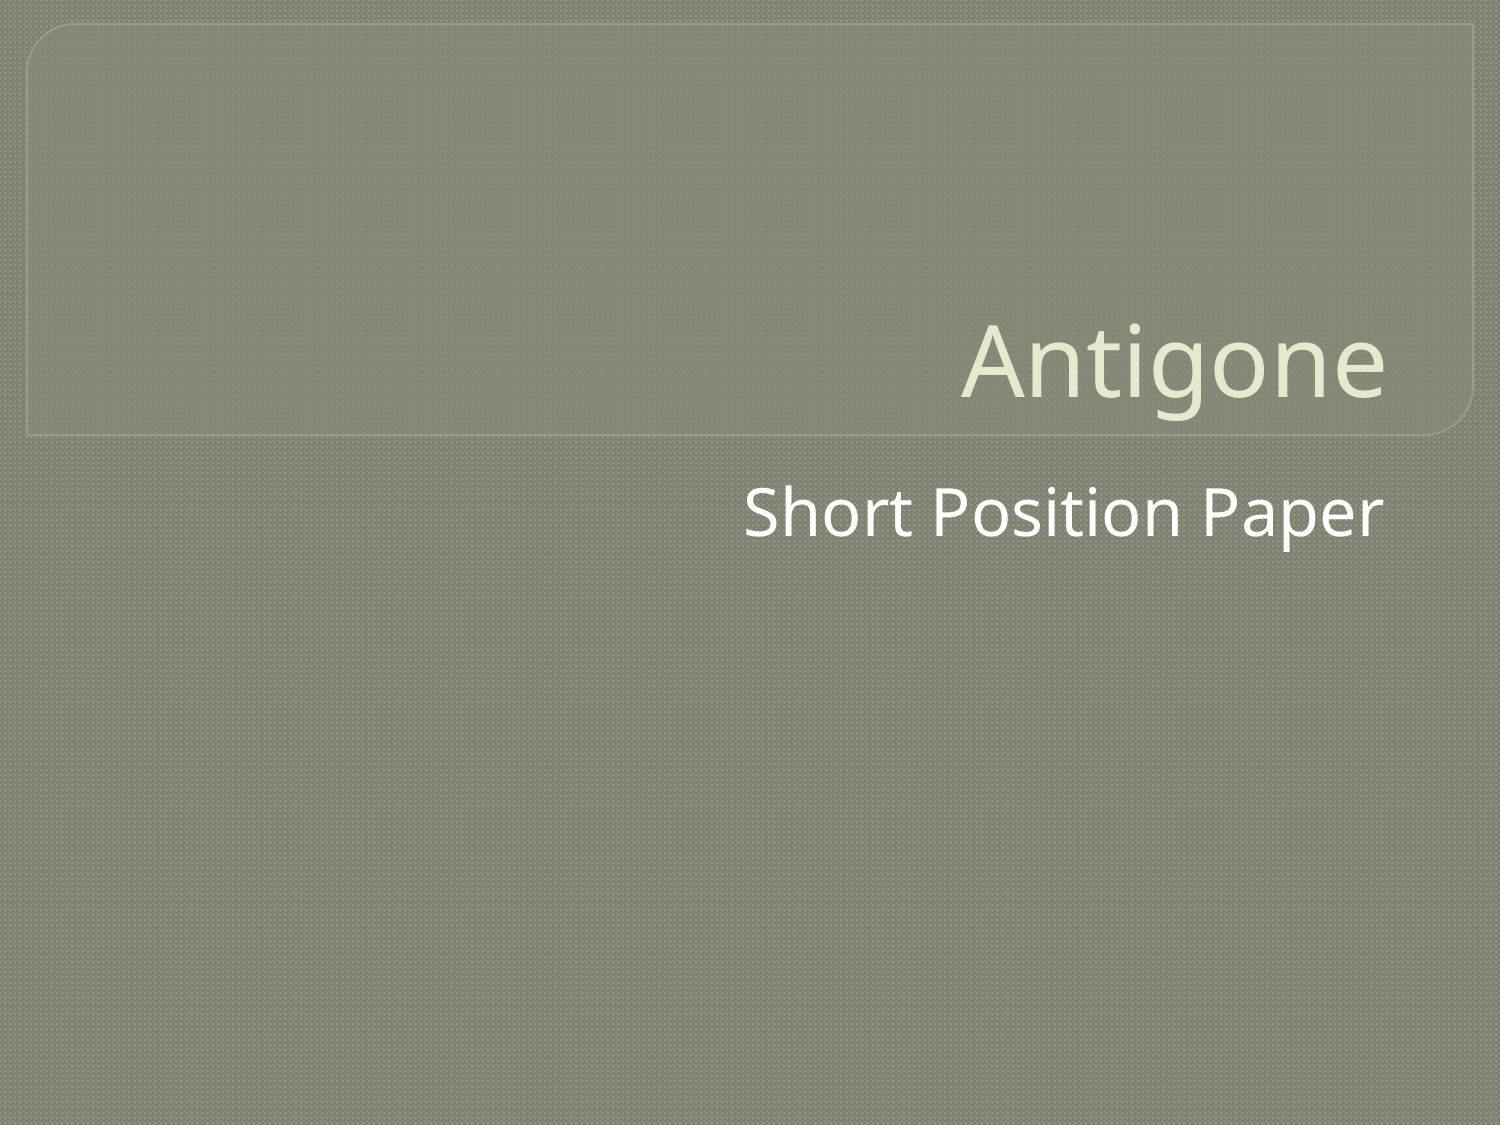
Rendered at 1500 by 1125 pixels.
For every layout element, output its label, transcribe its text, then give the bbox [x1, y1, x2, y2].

title Antigone [76, 62, 1427, 425]
subtitle Short Position Paper [350, 462, 1427, 750]
